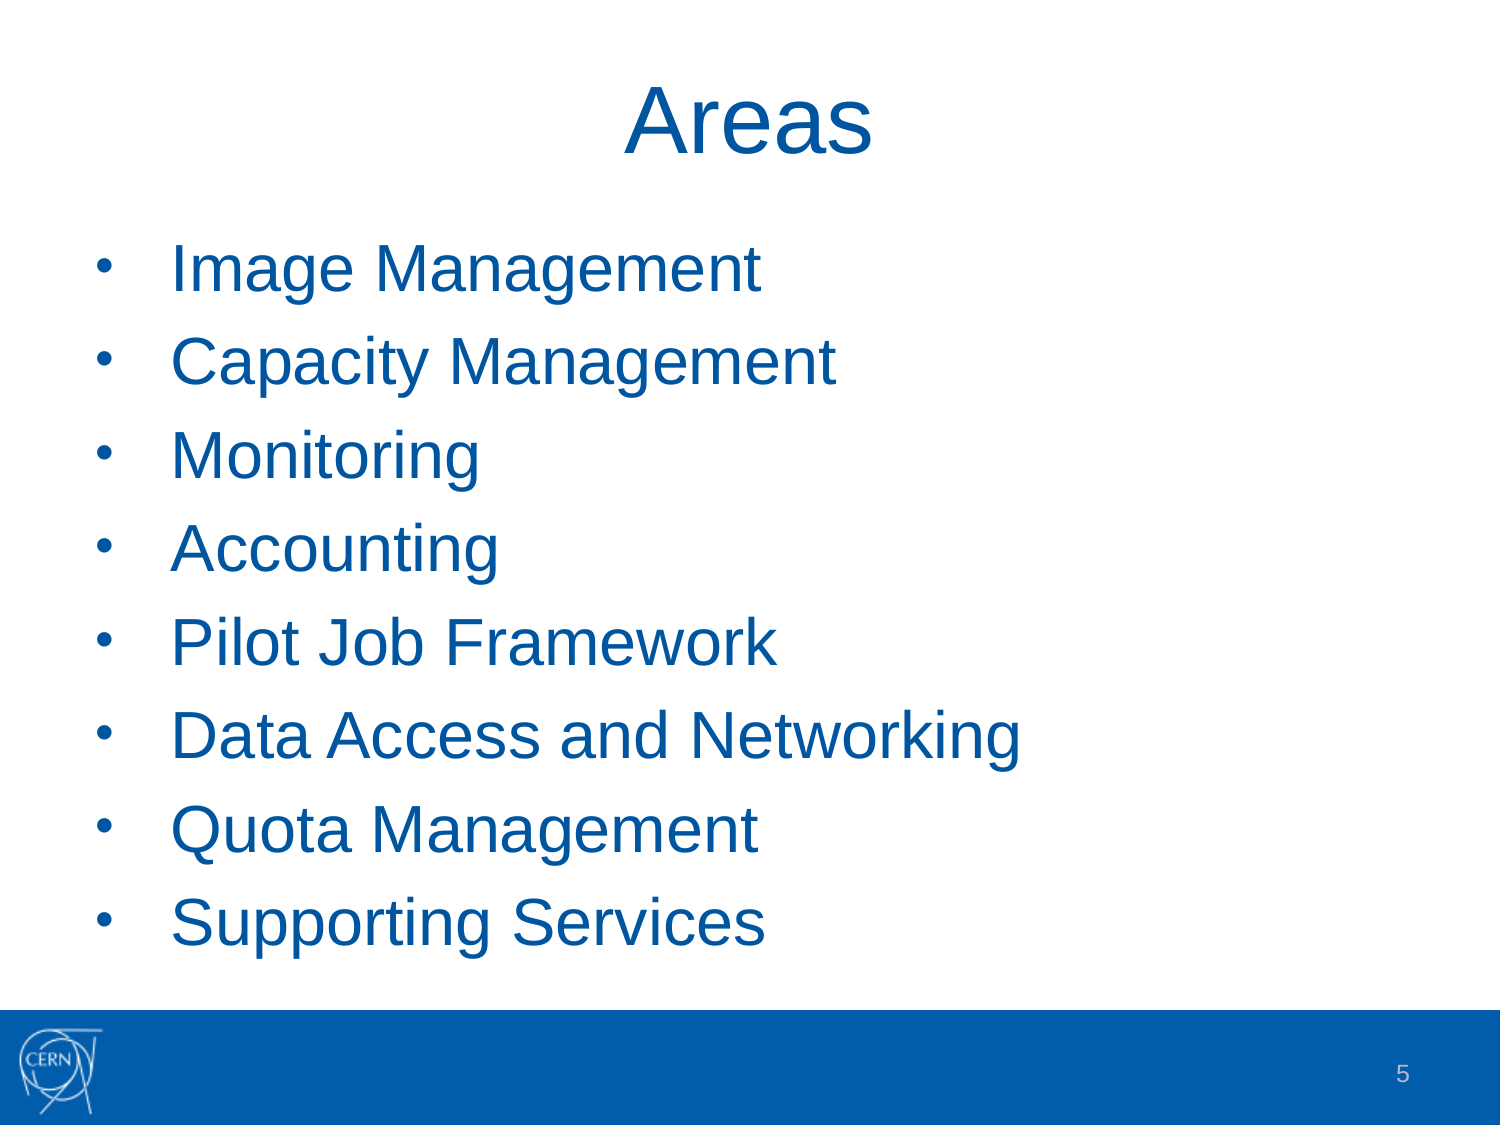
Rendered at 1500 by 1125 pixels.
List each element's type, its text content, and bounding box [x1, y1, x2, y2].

title Areas [75, 38, 1425, 193]
slide_number 5 [1342, 1042, 1425, 1103]
list Image Management Capacity Management Monitoring Accounting Pilot Job Framework Data Access and Networking Quota Management Supporting Services [75, 217, 1425, 984]
